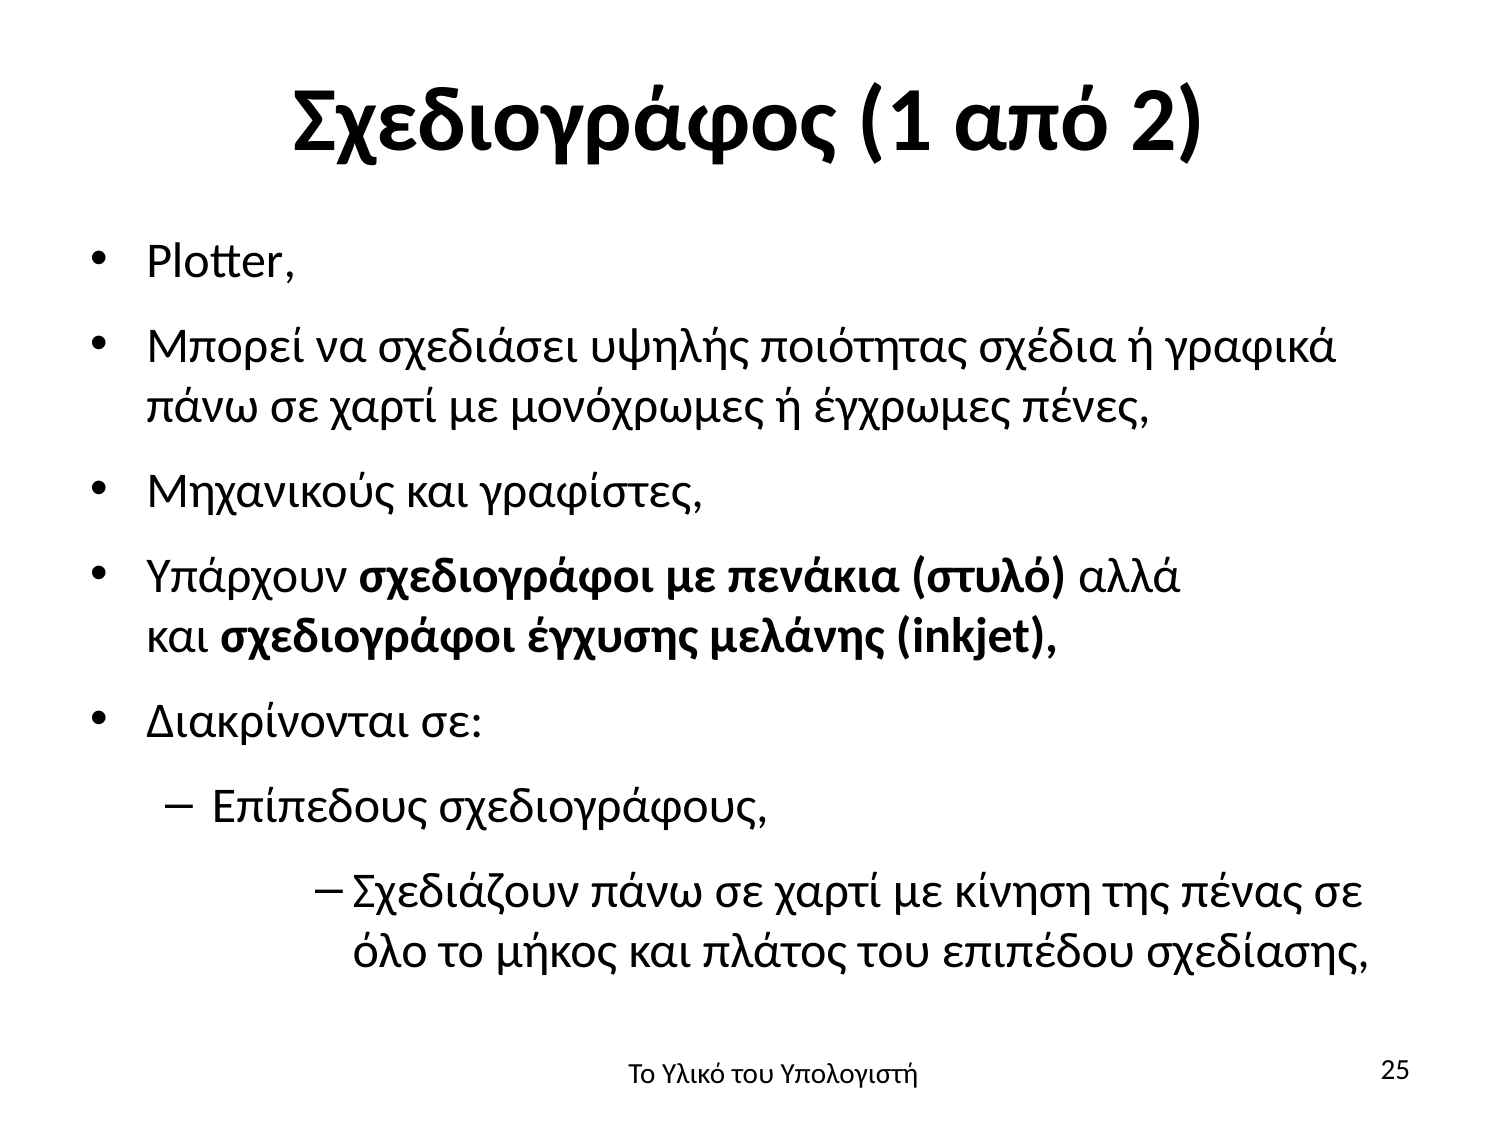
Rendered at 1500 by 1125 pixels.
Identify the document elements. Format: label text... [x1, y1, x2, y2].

text_box Το Υλικό του Υπολογιστή [511, 1046, 1036, 1125]
title Σχεδιογράφος (1 από 2) [75, 7, 1425, 219]
text_box 25 [1074, 1042, 1425, 1103]
list Plotter, Μπορεί να σχεδιάσει υψηλής ποιότητας σχέδια ή γραφικά πάνω σε χαρτί με μονόχρωμες ή έγχρωμες πένες, Μηχανικούς και γραφίστες, Υπάρχουν σχεδιογράφοι με πενάκια (στυλό) αλλά και σχεδιογράφοι έγχυσης μελάνης (inkjet), Διακρίνονται σε: Επίπεδους σχεδιογράφους, Σχεδιάζουν πάνω σε χαρτί με κίνηση της πένας σε όλο το μήκος και πλάτος του επιπέδου σχεδίασης, [75, 219, 1425, 1000]
